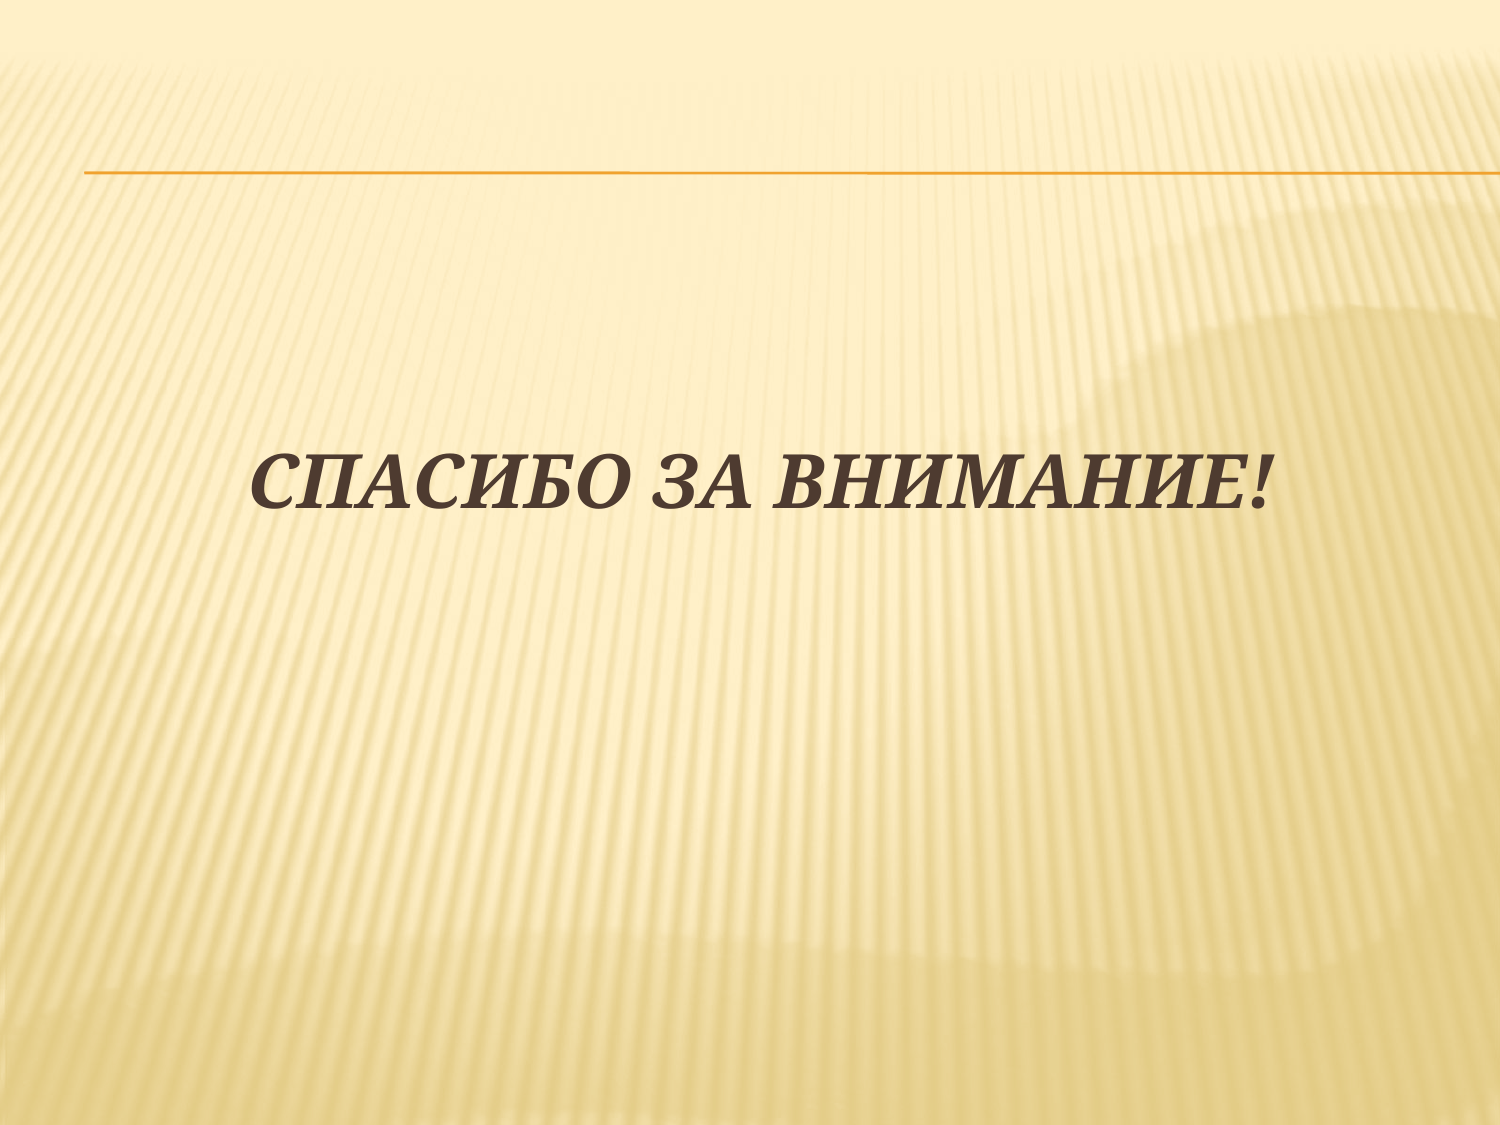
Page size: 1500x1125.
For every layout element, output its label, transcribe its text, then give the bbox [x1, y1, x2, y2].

title Спасибо за внимание! [49, 75, 1475, 882]
